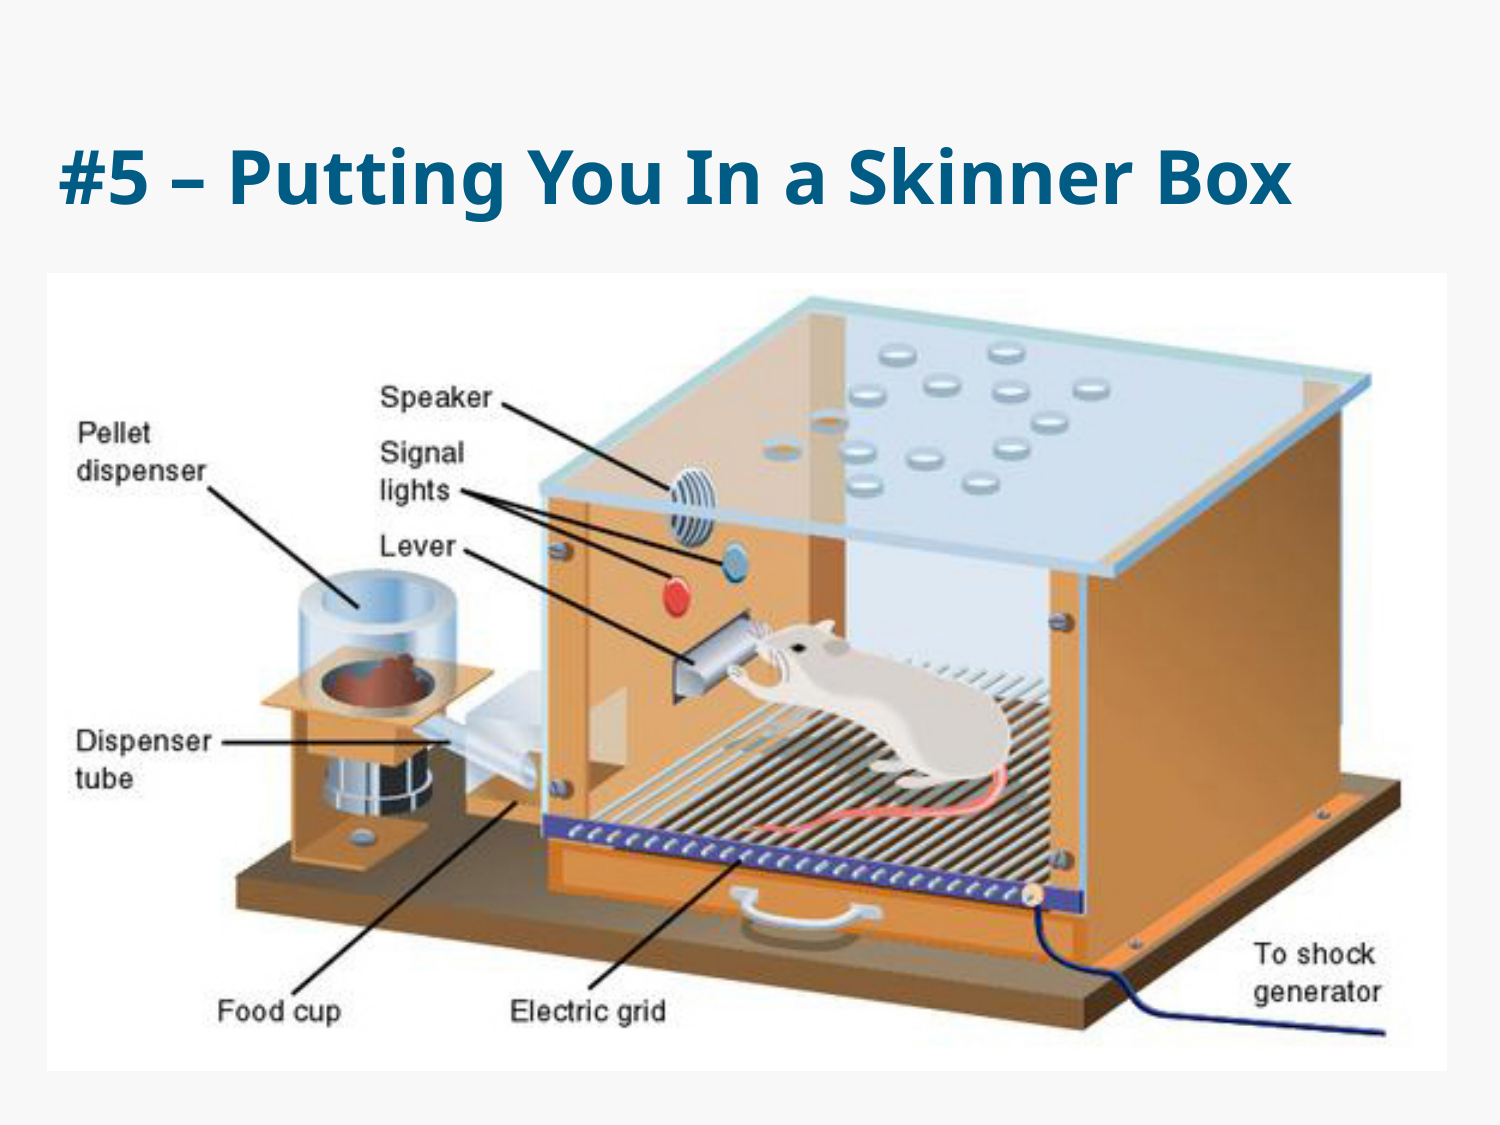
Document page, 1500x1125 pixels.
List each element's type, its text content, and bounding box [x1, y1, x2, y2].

picture [46, 272, 1448, 1071]
title #5 – Putting You In a Skinner Box [58, 0, 1442, 220]
